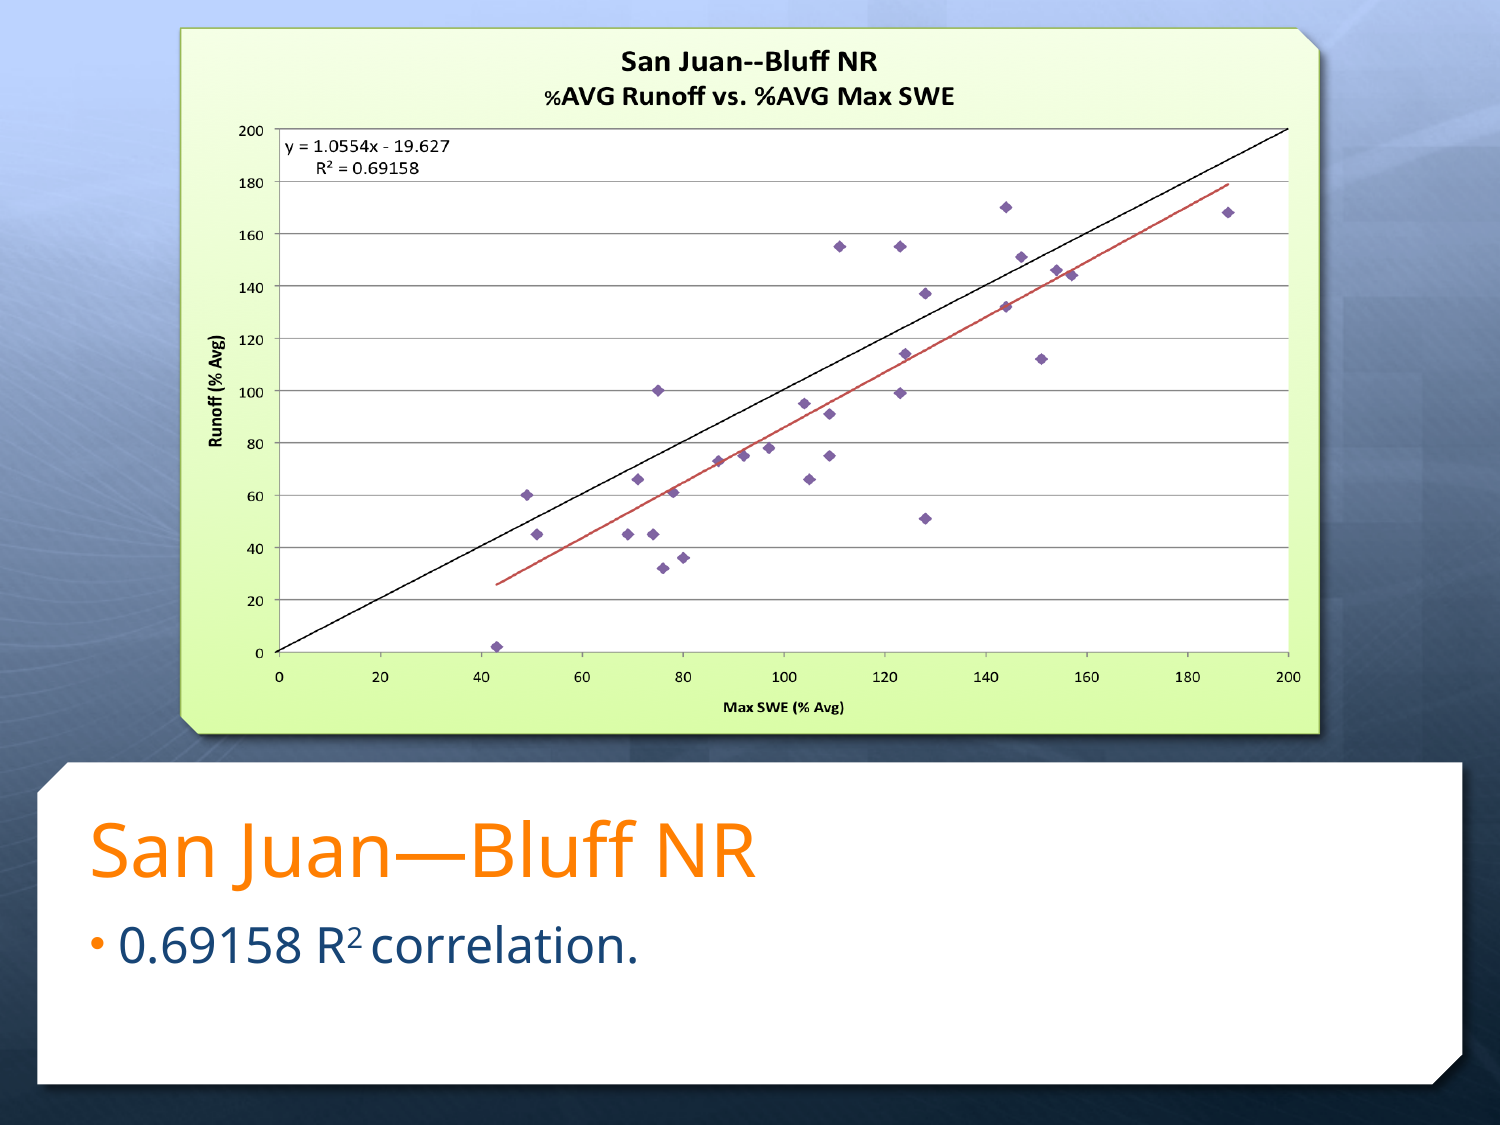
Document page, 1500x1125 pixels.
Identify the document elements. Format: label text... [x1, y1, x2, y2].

picture [174, 24, 1326, 743]
title San Juan—Bluff NR [74, 800, 1412, 900]
list 0.69158 R2 correlation. [74, 900, 1413, 1035]
